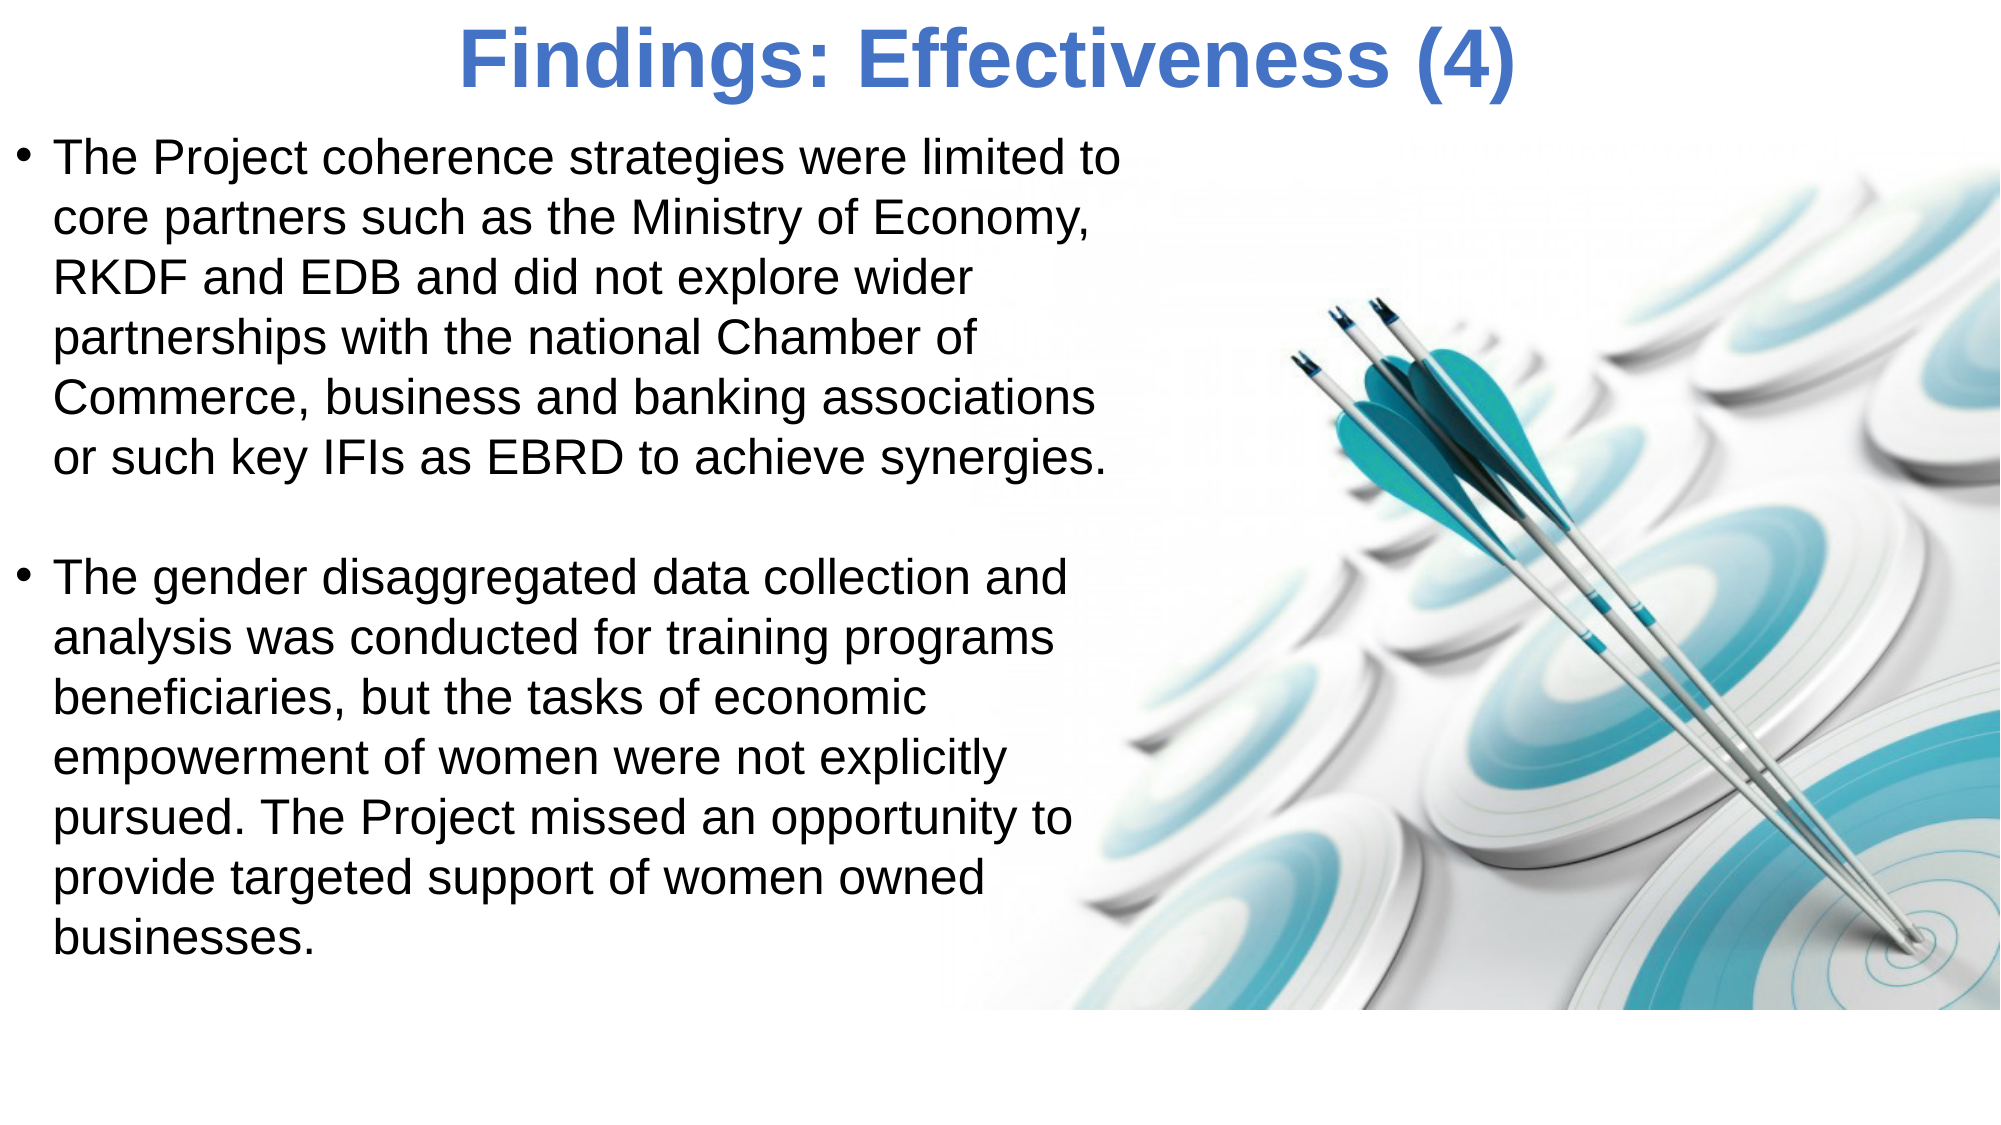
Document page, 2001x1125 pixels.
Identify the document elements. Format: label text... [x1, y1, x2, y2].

list The Project coherence strategies were limited to core partners such as the Ministry of Economy, RKDF and EDB and did not explore wider partnerships with the national Chamber of Commerce, business and banking associations or such key IFIs as EBRD to achieve synergies. The gender disaggregated data collection and analysis was conducted for training programs beneficiaries, but the tasks of economic empowerment of women were not explicitly pursued. The Project missed an opportunity to provide targeted support of women owned businesses. [0, 116, 1160, 1125]
title Findings: Effectiveness (4) [137, 0, 1863, 139]
picture [942, 139, 2000, 1010]
